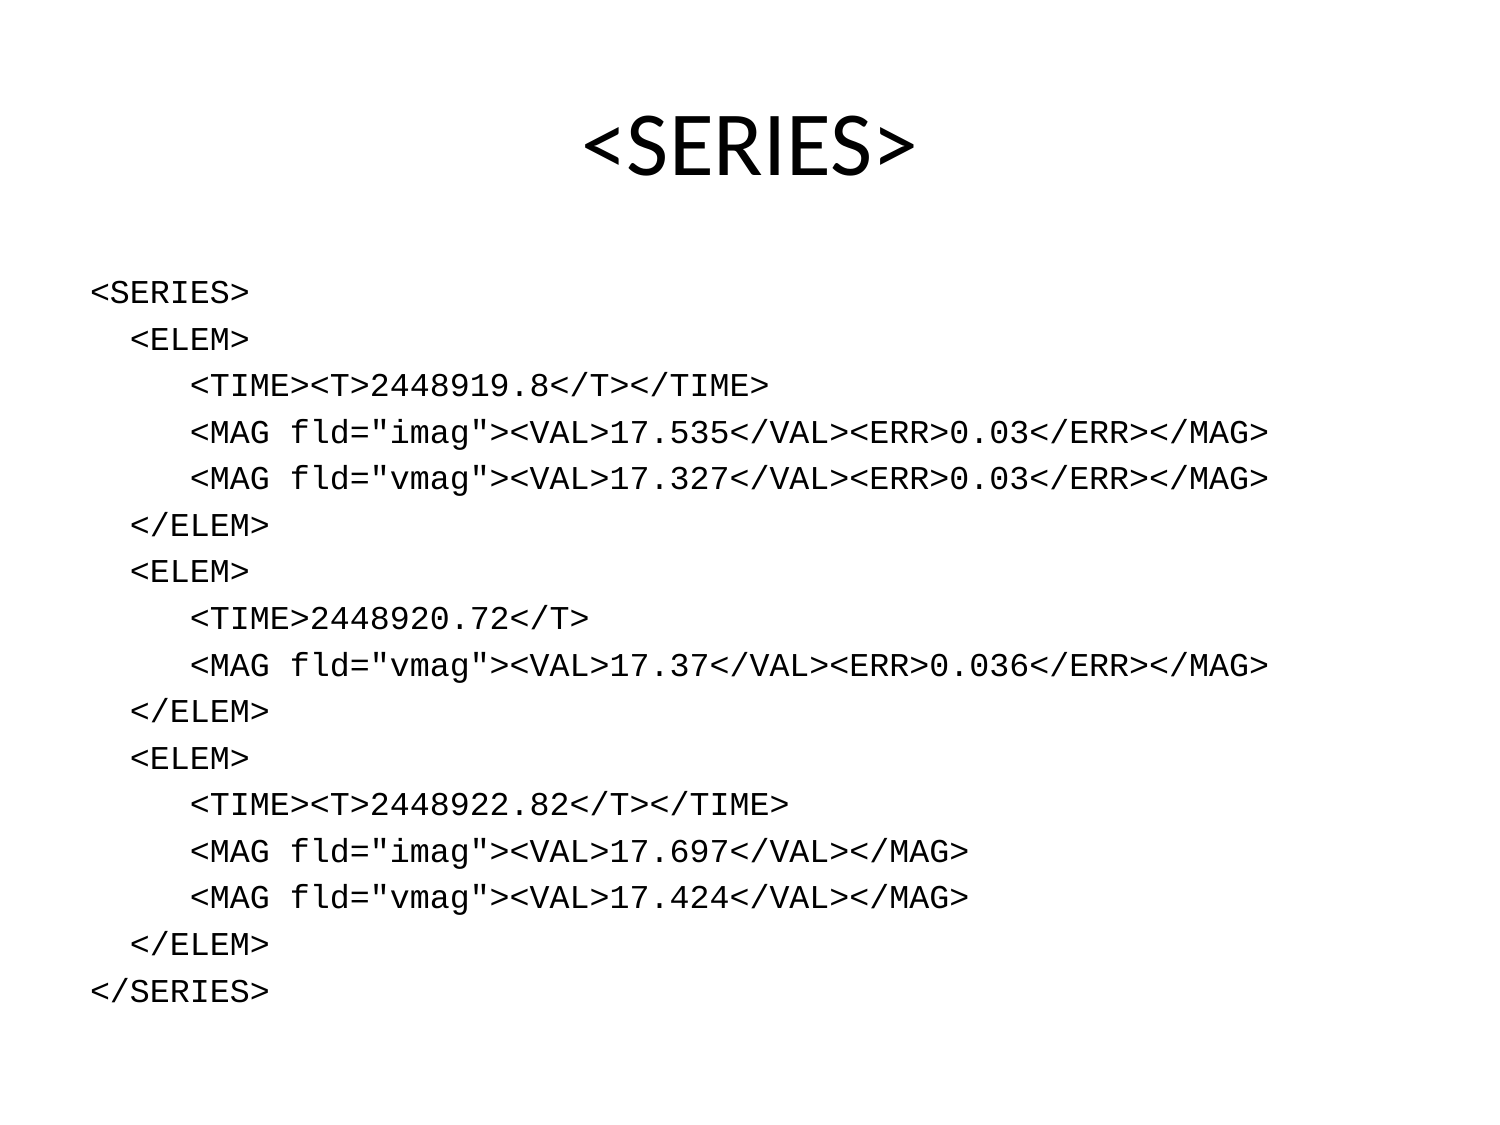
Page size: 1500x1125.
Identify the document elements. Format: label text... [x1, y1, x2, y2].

list <SERIES> <ELEM> <TIME><T>2448919.8</T></TIME> <MAG fld="imag"><VAL>17.535</VAL><ERR>0.03</ERR></MAG> <MAG fld="vmag"><VAL>17.327</VAL><ERR>0.03</ERR></MAG> </ELEM> <ELEM> <TIME>2448920.72</T> <MAG fld="vmag"><VAL>17.37</VAL><ERR>0.036</ERR></MAG> </ELEM> <ELEM> <TIME><T>2448922.82</T></TIME> <MAG fld="imag"><VAL>17.697</VAL></MAG> <MAG fld="vmag"><VAL>17.424</VAL></MAG> </ELEM> </SERIES> [75, 262, 1470, 1005]
title <SERIES> [75, 45, 1425, 233]
